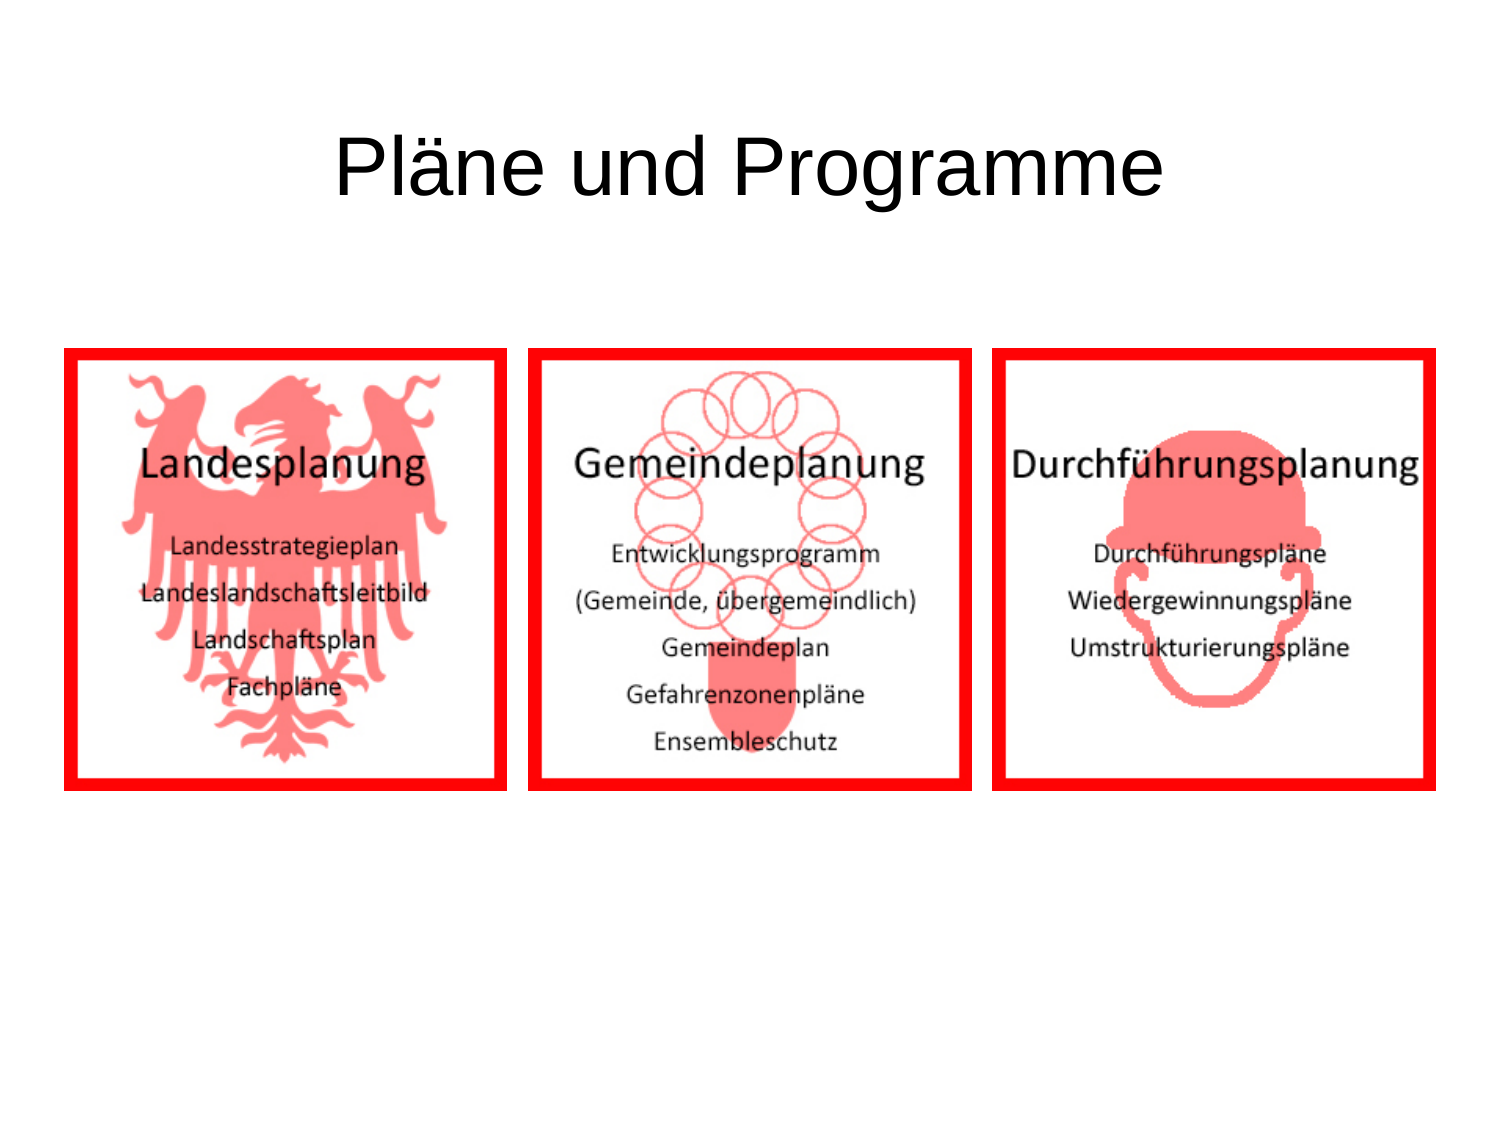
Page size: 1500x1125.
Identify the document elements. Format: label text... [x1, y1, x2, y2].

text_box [992, 348, 1436, 791]
title Pläne und Programme [74, 67, 1426, 256]
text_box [528, 348, 972, 791]
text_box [64, 348, 507, 791]
